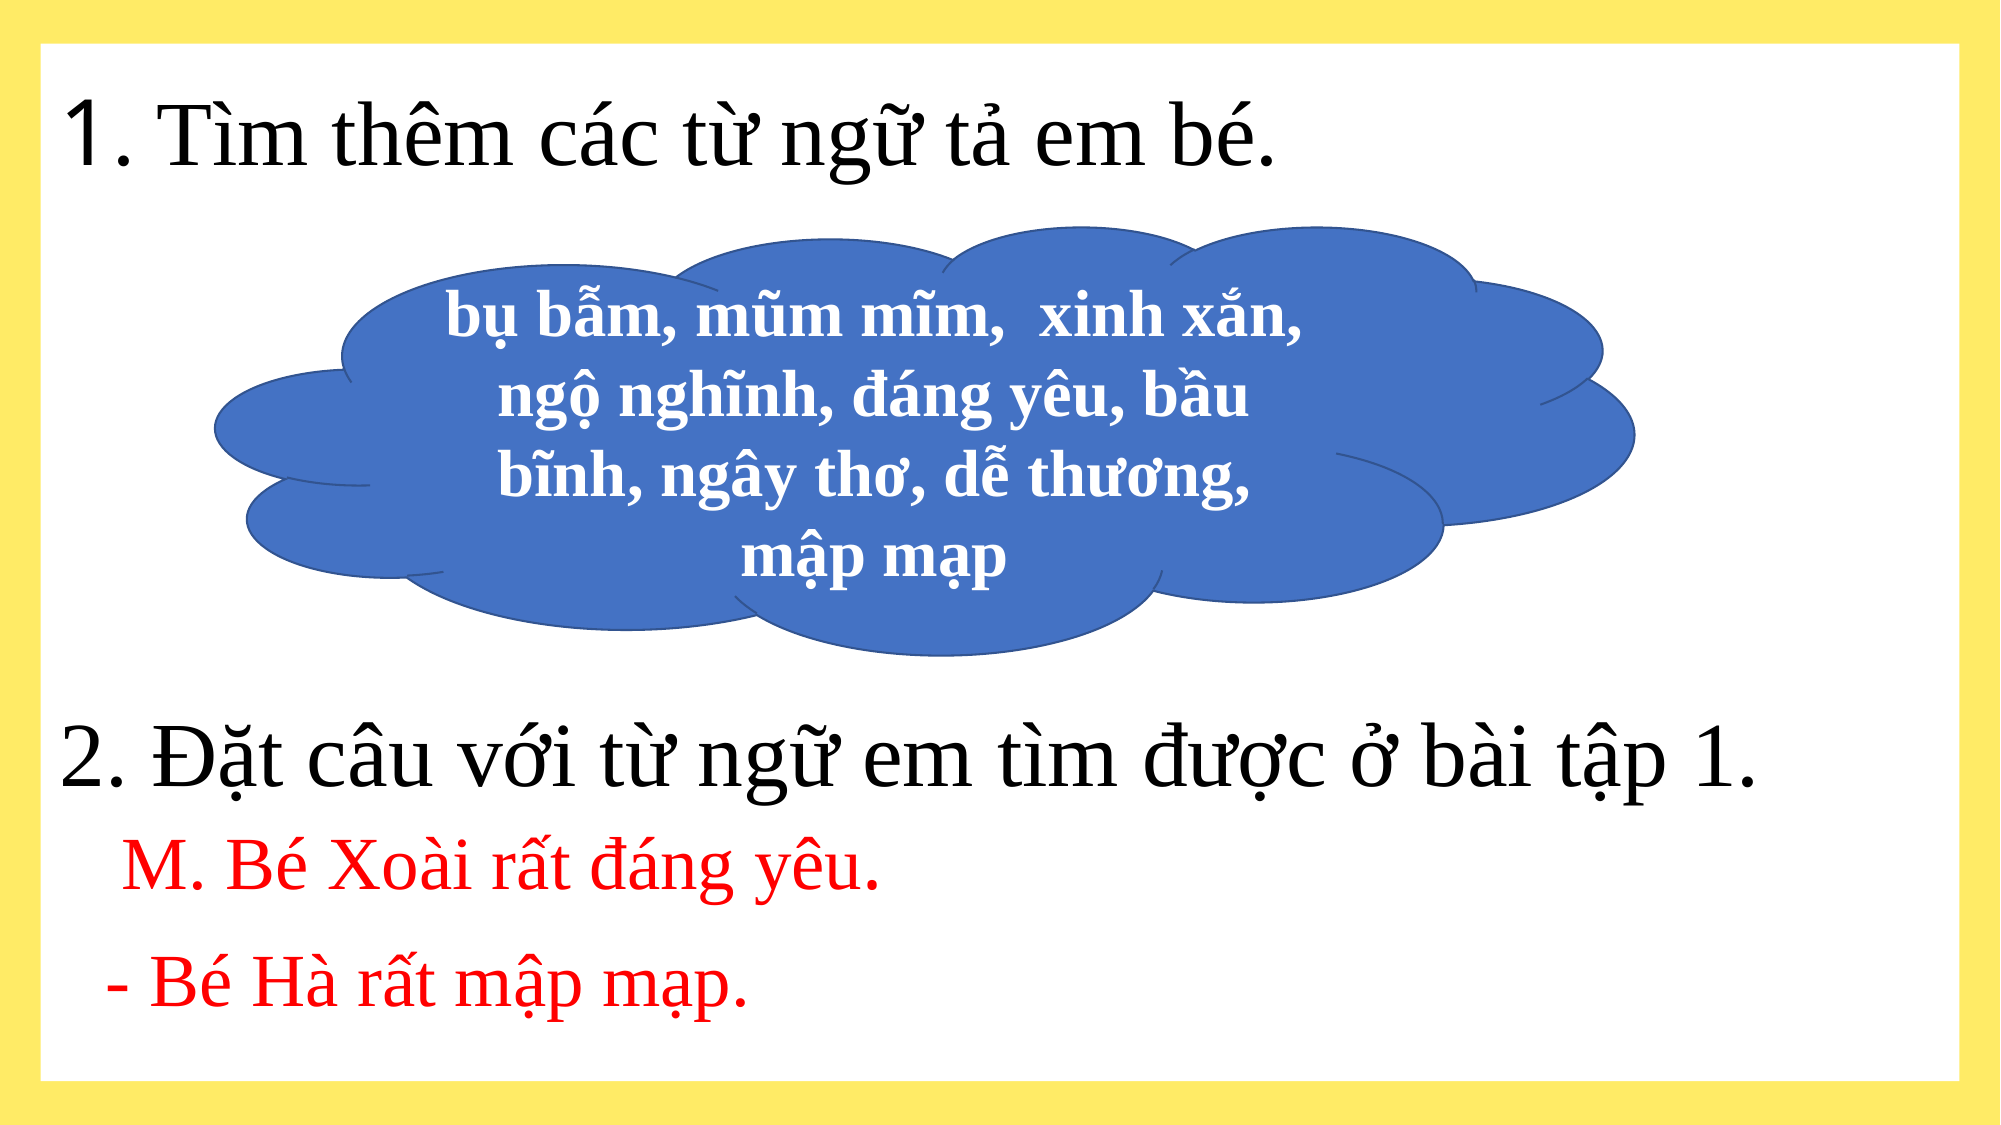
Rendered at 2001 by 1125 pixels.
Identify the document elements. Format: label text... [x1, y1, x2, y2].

text_box bụ bẫm, mũm mĩm, xinh xắn, ngộ nghĩnh, đáng yêu, bầu bĩnh, ngây thơ, dễ thương, mập mạp [213, 226, 1636, 657]
text_box 2. Đặt câu với từ ngữ em tìm được ở bài tập 1. [44, 684, 1800, 828]
text_box - Bé Hà rất mập mạp. [90, 931, 1218, 1034]
text_box M. Bé Xoài rất đáng yêu. [106, 813, 1234, 917]
title 1. Tìm thêm các từ ngữ tả em bé. [44, 76, 1770, 196]
